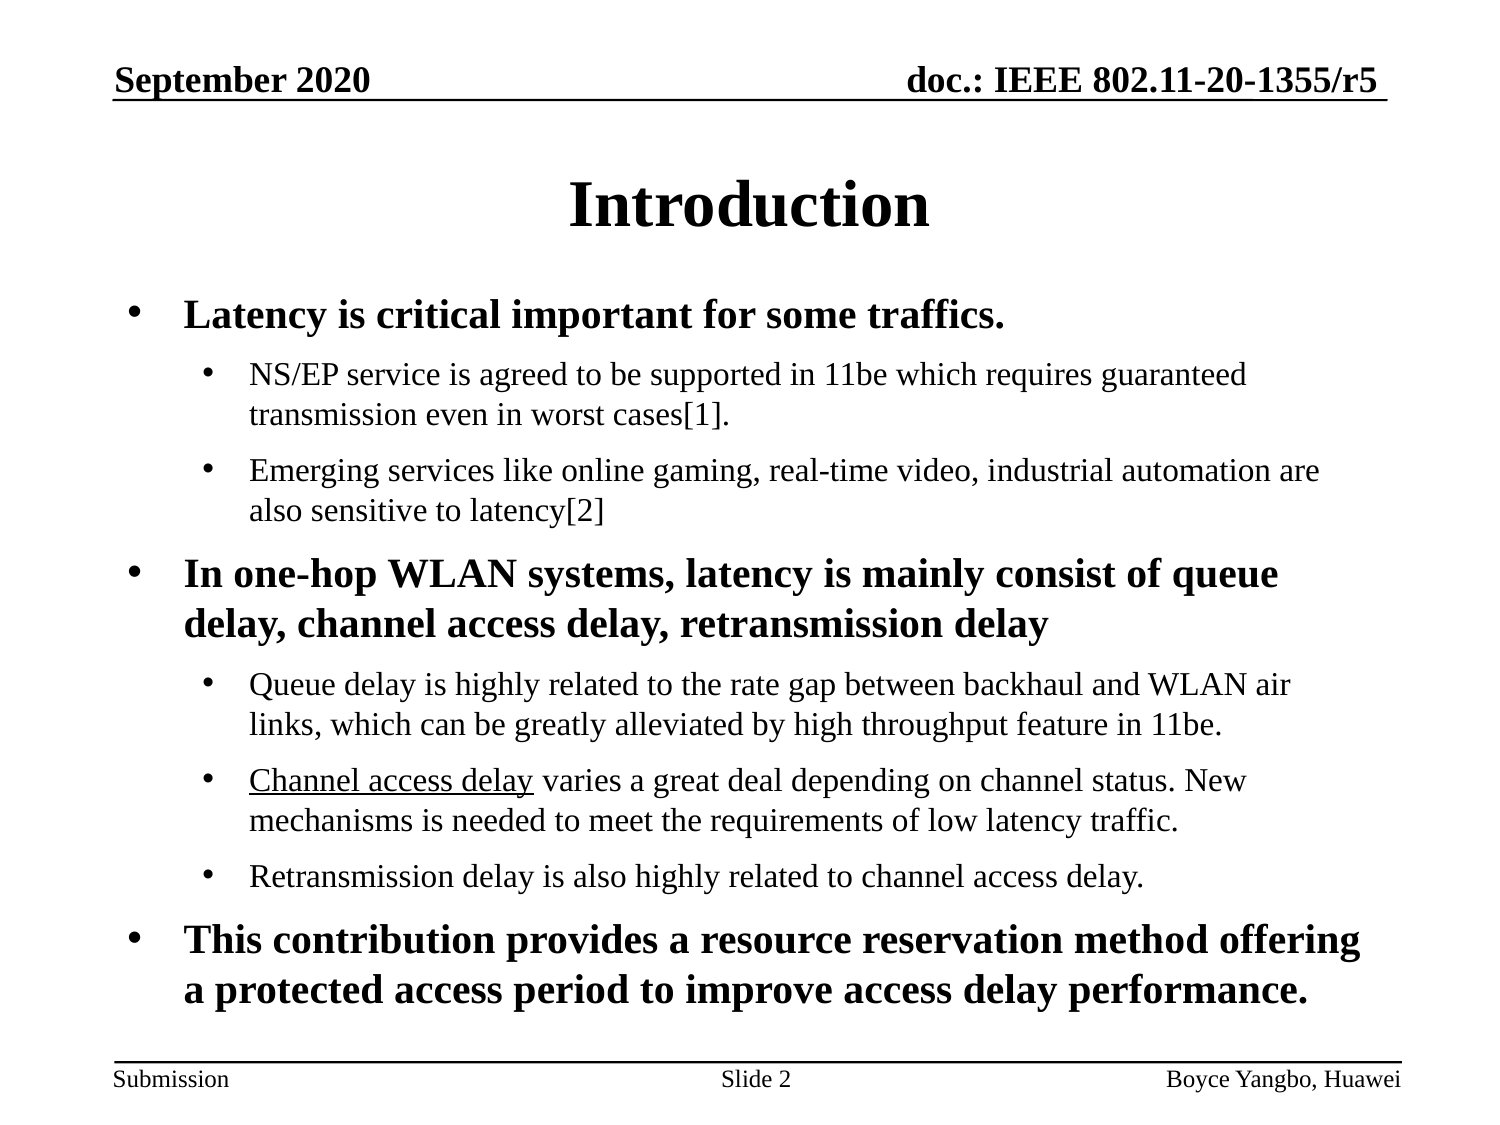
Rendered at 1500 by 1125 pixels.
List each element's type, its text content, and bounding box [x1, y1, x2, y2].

footer Boyce Yangbo, Huawei [1162, 1061, 1402, 1093]
slide_number Slide 2 [712, 1061, 800, 1093]
list Latency is critical important for some traffics. NS/EP service is agreed to be supported in 11be which requires guaranteed transmission even in worst cases[1]. Emerging services like online gaming, real-time video, industrial automation are also sensitive to latency[2] In one-hop WLAN systems, latency is mainly consist of queue delay, channel access delay, retransmission delay Queue delay is highly related to the rate gap between backhaul and WLAN air links, which can be greatly alleviated by high throughput feature in 11be. Channel access delay varies a great deal depending on channel status. New mechanisms is needed to meet the requirements of low latency traffic. Retransmission delay is also highly related to channel access delay. This contribution provides a resource reservation method offering a protected access period to improve access delay performance. [112, 278, 1388, 1059]
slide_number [114, 54, 374, 101]
title Introduction [112, 112, 1388, 278]
